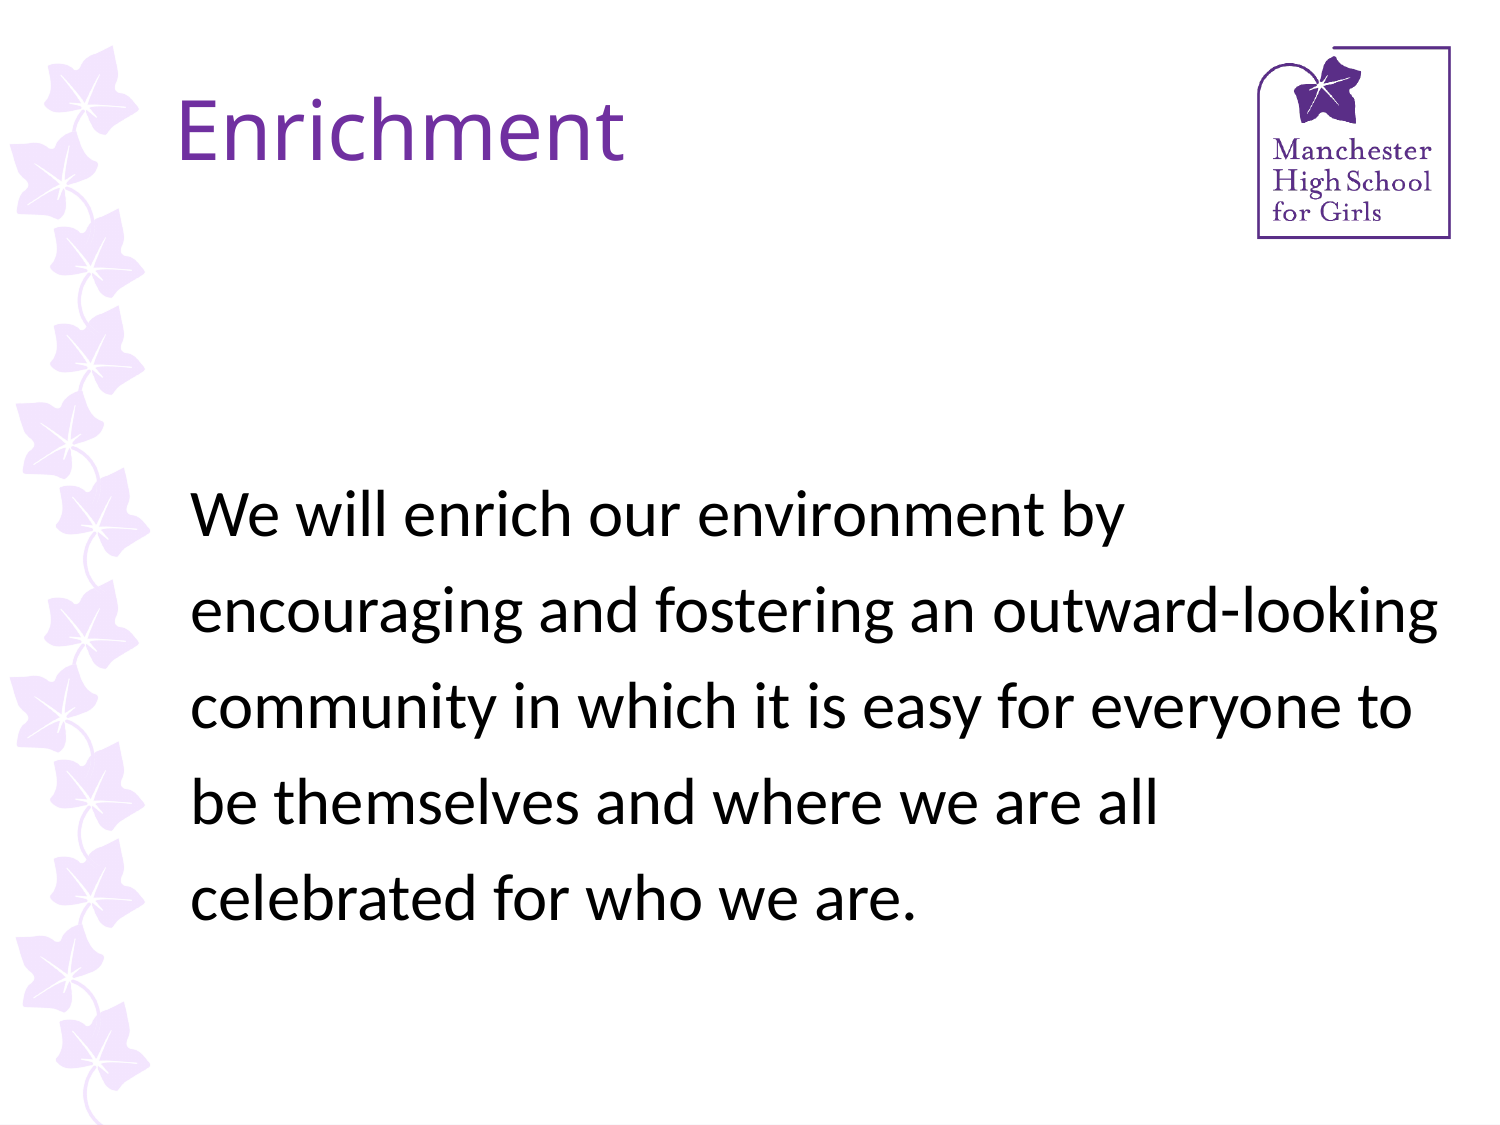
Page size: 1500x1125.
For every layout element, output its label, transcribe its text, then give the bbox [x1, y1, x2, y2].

picture [1242, 32, 1464, 251]
text_box Enrichment [159, 69, 1158, 185]
text_box We will enrich our environment by encouraging and fostering an outward-looking community in which it is easy for everyone to be themselves​ and where we are all celebrated for who we are. [175, 446, 1461, 942]
